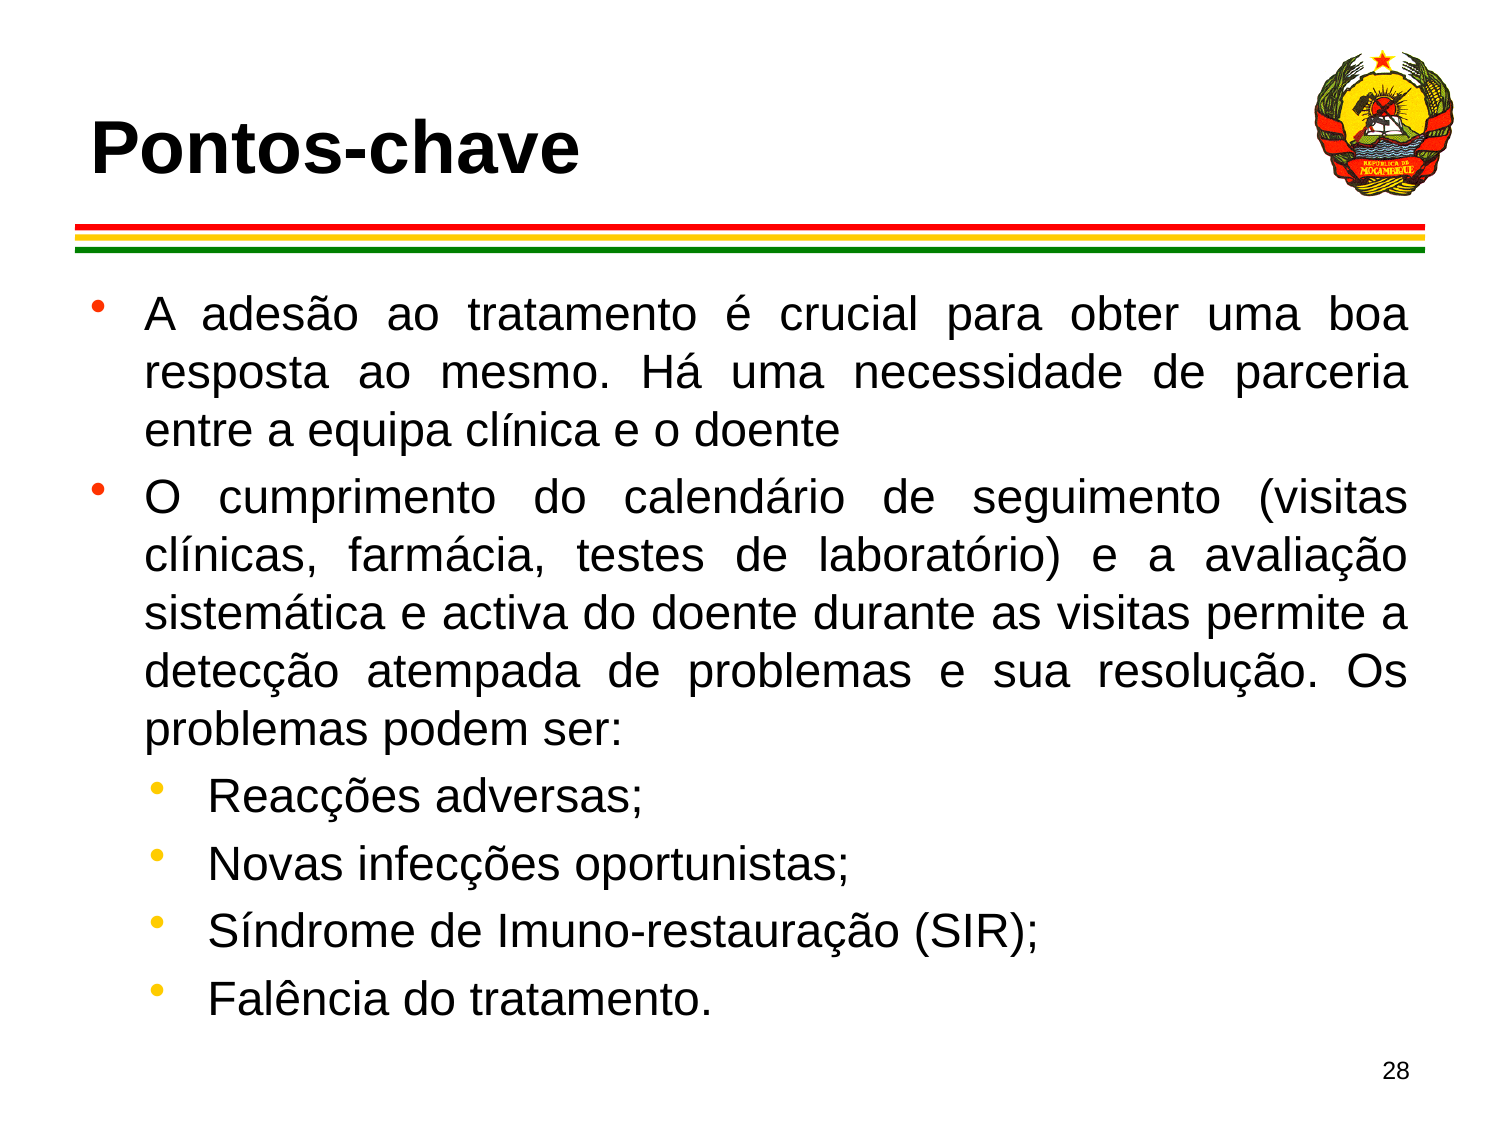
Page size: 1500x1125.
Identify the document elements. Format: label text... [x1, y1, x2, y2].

picture [1363, 50, 1455, 200]
list A adesão ao tratamento é crucial para obter uma boa resposta ao mesmo. Há uma necessidade de parceria entre a equipa clínica e o doente O cumprimento do calendário de seguimento (visitas clínicas, farmácia, testes de laboratório) e a avaliação sistemática e activa do doente durante as visitas permite a detecção atempada de problemas e sua resolução. Os problemas podem ser: Reacções adversas; Novas infecções oportunistas; Síndrome de Imuno-restauração (SIR); Falência do tratamento. [74, 274, 1426, 1038]
title Pontos-chave [74, 49, 1363, 238]
